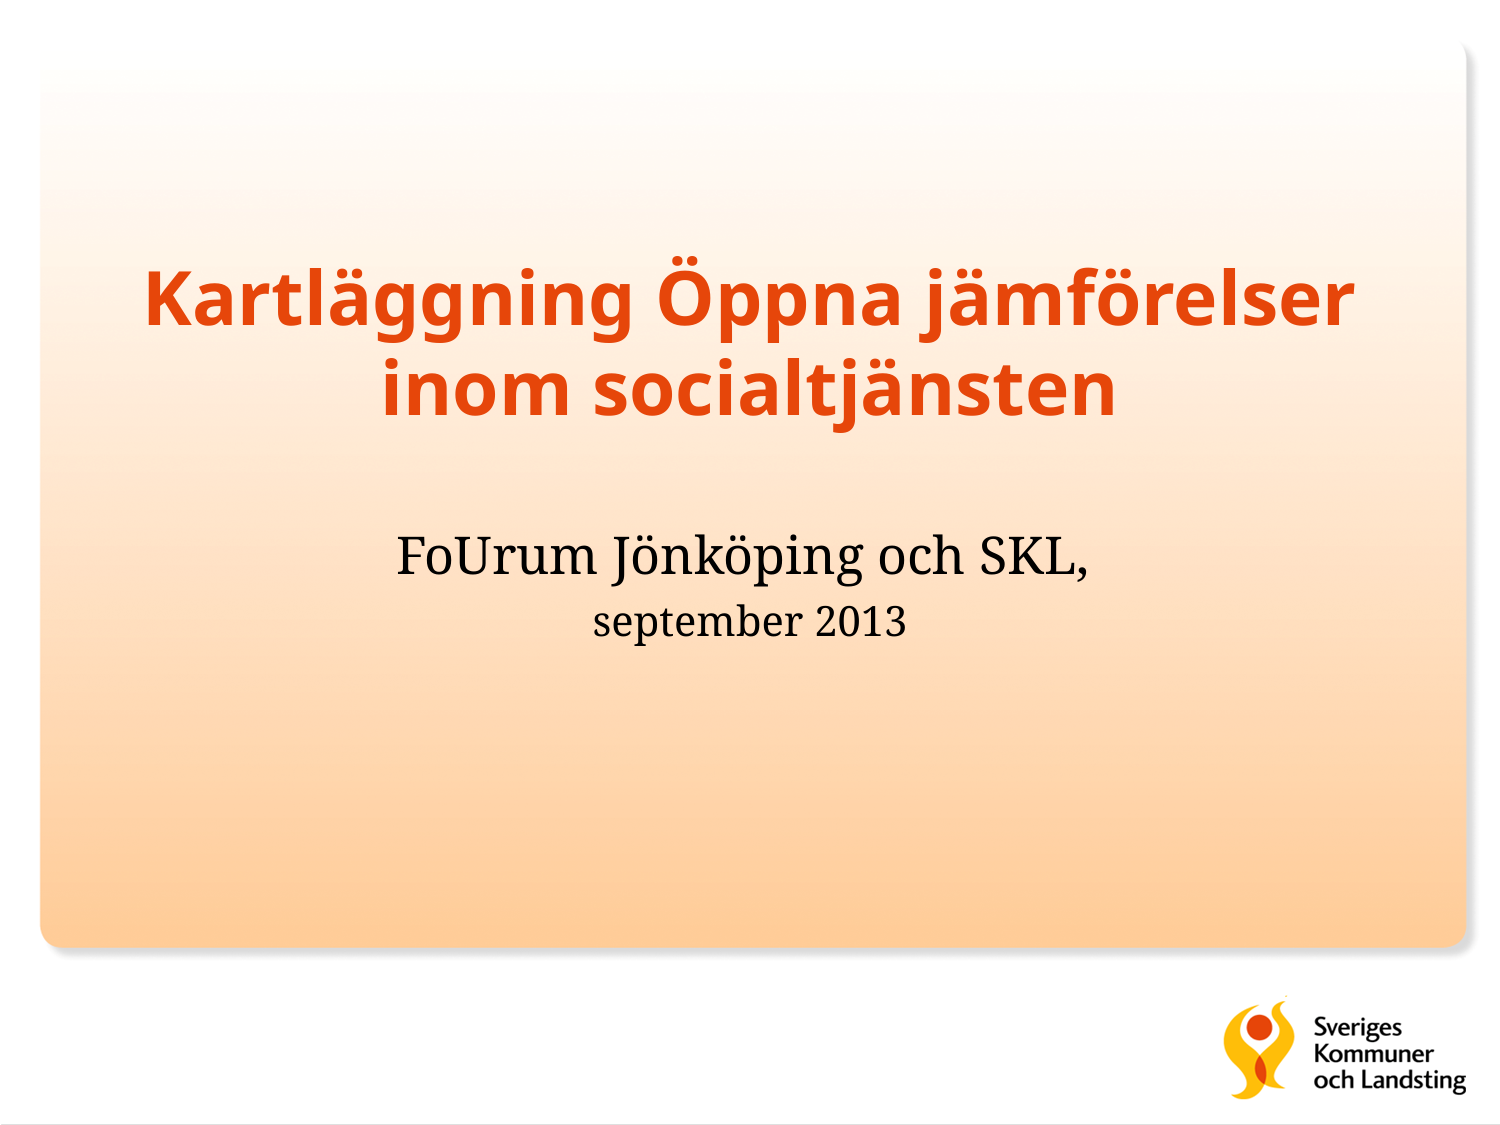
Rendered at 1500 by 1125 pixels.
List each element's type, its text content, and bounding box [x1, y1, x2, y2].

picture [0, 0, 1500, 1125]
subtitle FoUrum Jönköping och SKL, september 2013 [225, 502, 1275, 790]
title Kartläggning Öppna jämförelser inom socialtjänsten [112, 197, 1388, 439]
